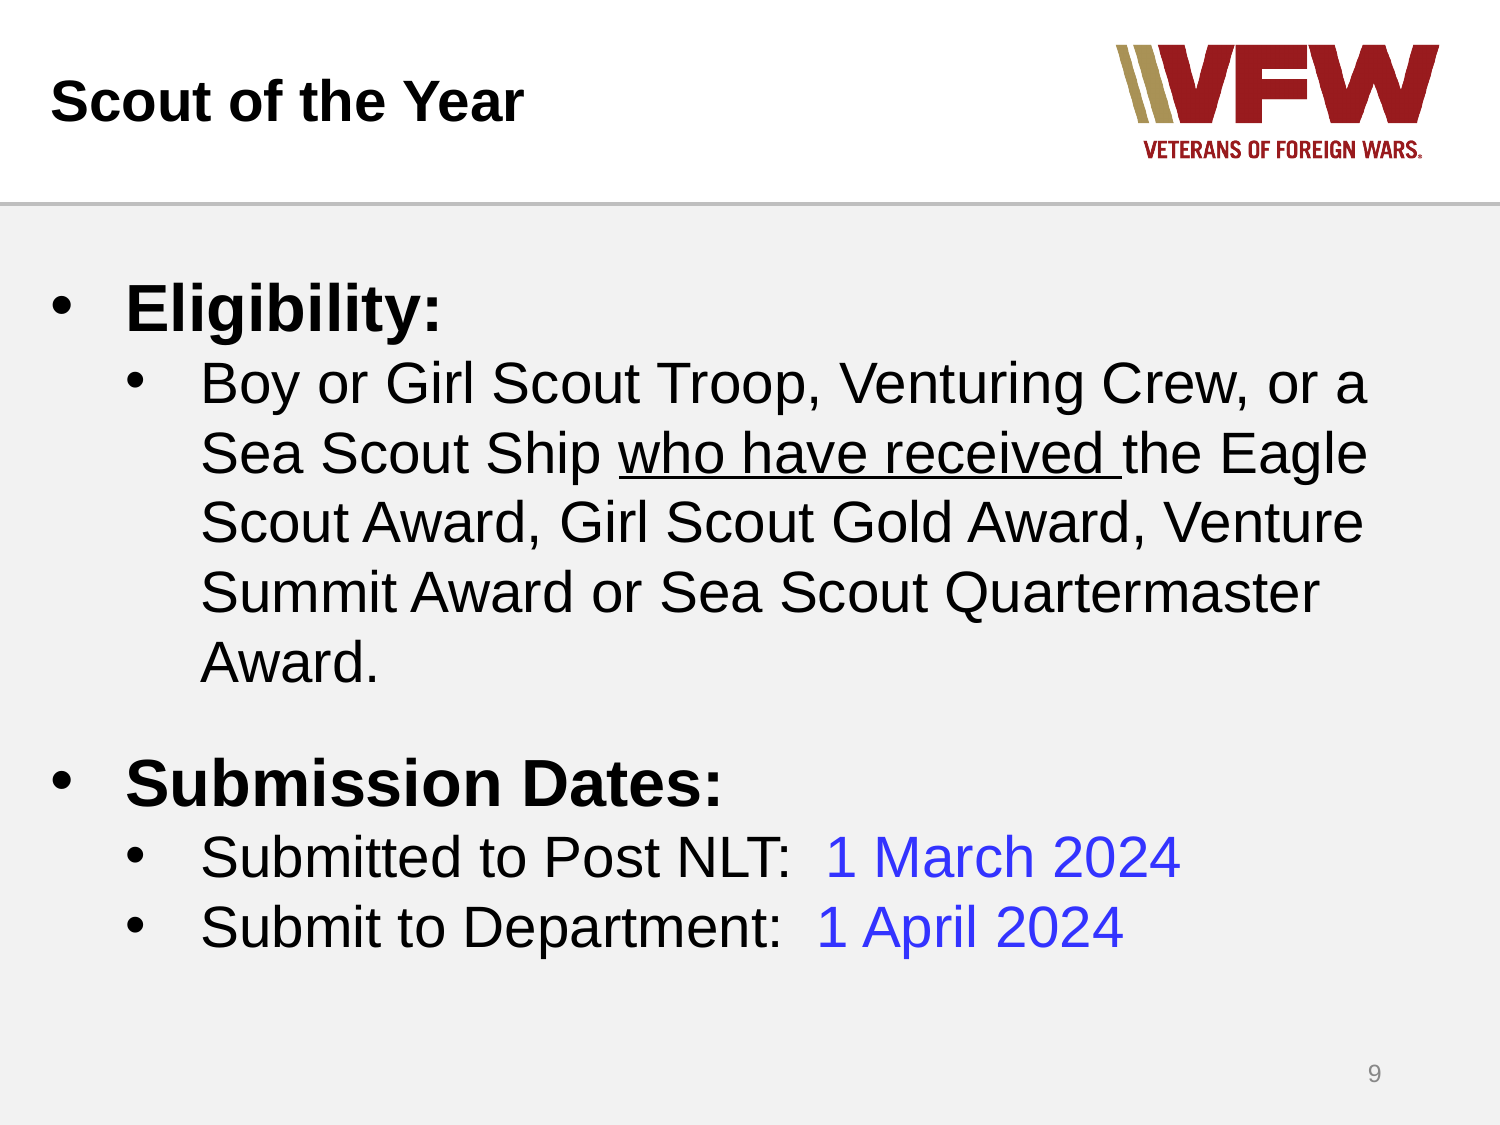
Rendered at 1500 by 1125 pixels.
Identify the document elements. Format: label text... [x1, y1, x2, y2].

picture [1115, 44, 1440, 159]
slide_number 9 [1059, 1042, 1397, 1103]
text_box Eligibility: Boy or Girl Scout Troop, Venturing Crew, or a Sea Scout Ship who have received the Eagle Scout Award, Girl Scout Gold Award, Venture Summit Award or Sea Scout Quartermaster Award. Submission Dates: Submitted to Post NLT: 1 March 2024 Submit to Department: 1 April 2024 [35, 257, 1462, 967]
title Scout of the Year [35, 22, 1075, 184]
